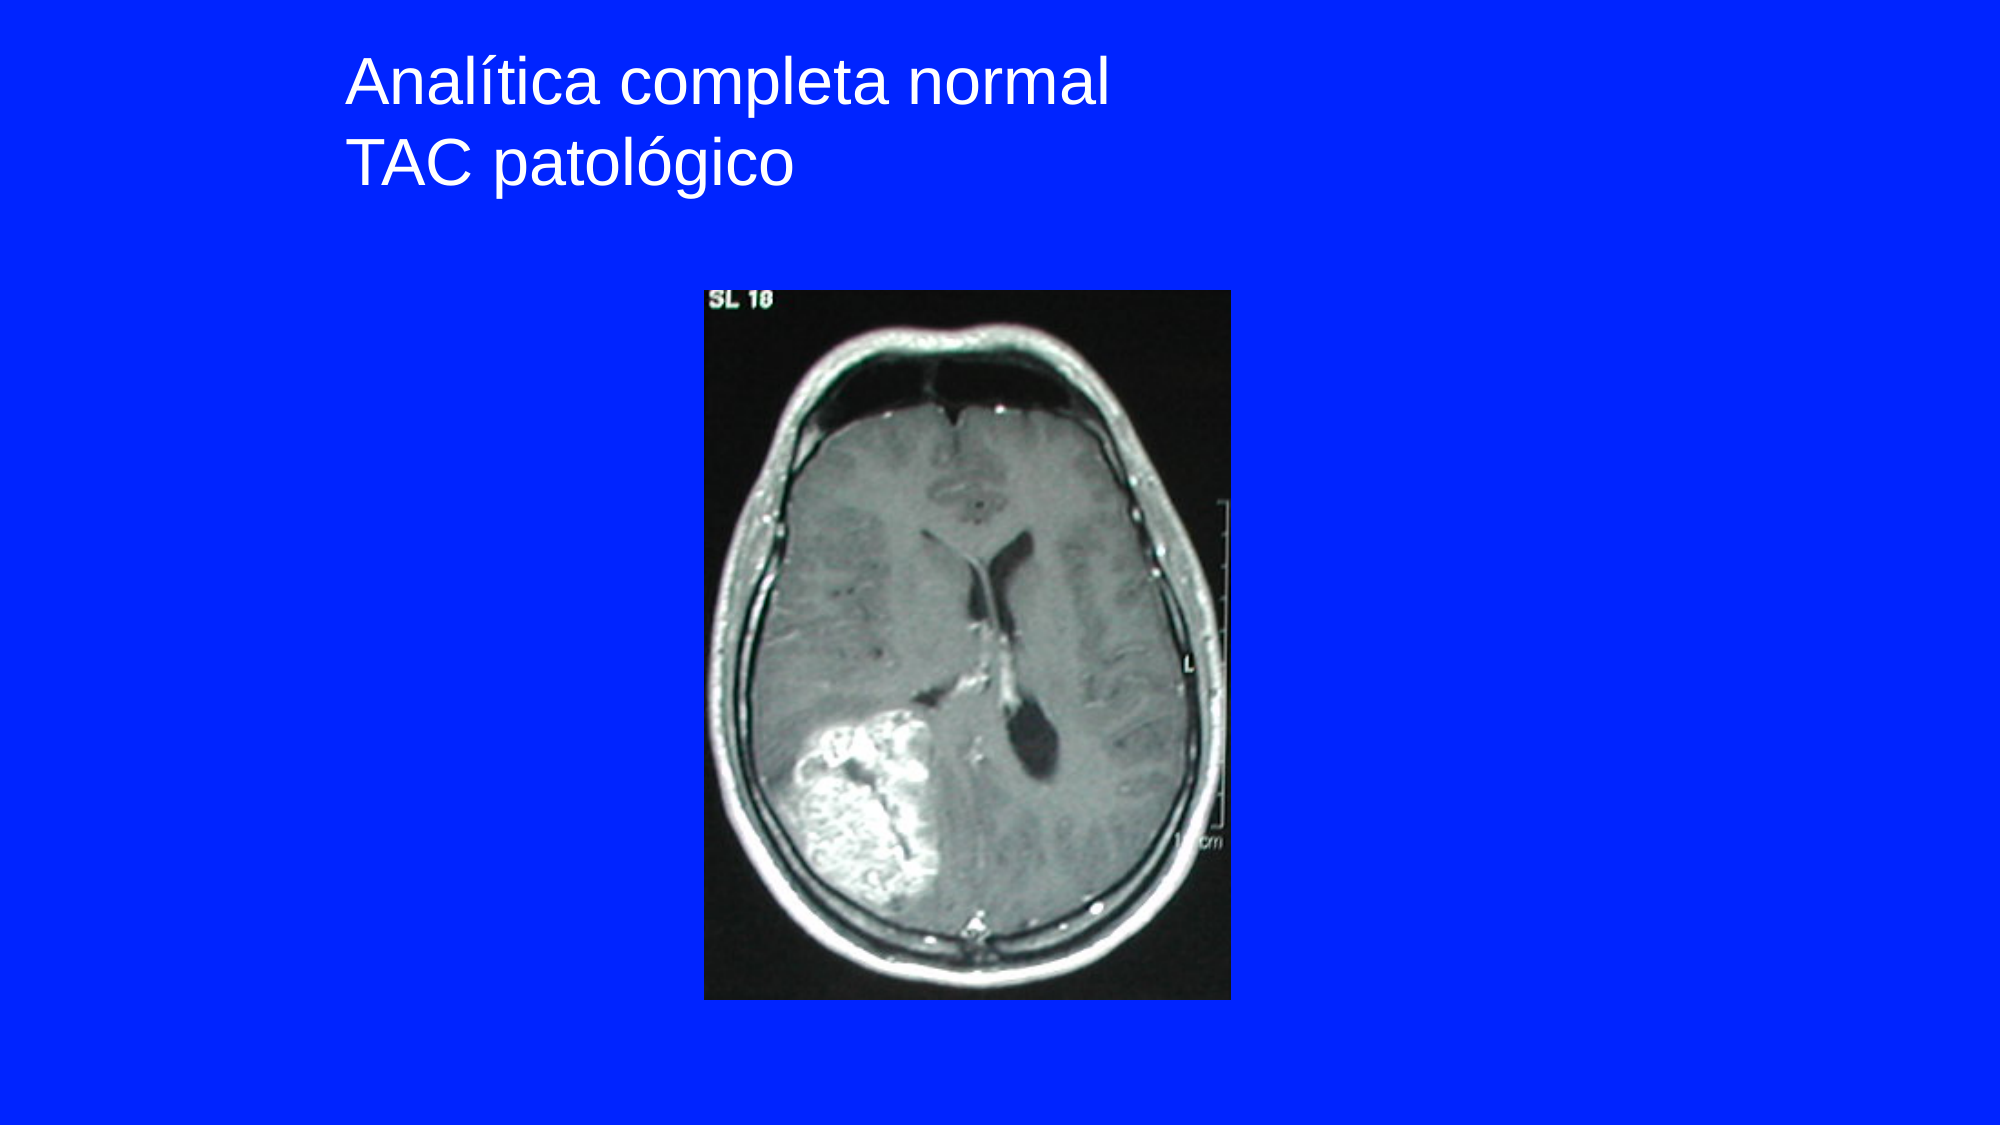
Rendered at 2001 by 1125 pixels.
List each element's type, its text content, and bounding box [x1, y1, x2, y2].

text_box Analítica completa normal TAC patológico [330, 30, 1146, 206]
picture [704, 290, 1231, 1000]
